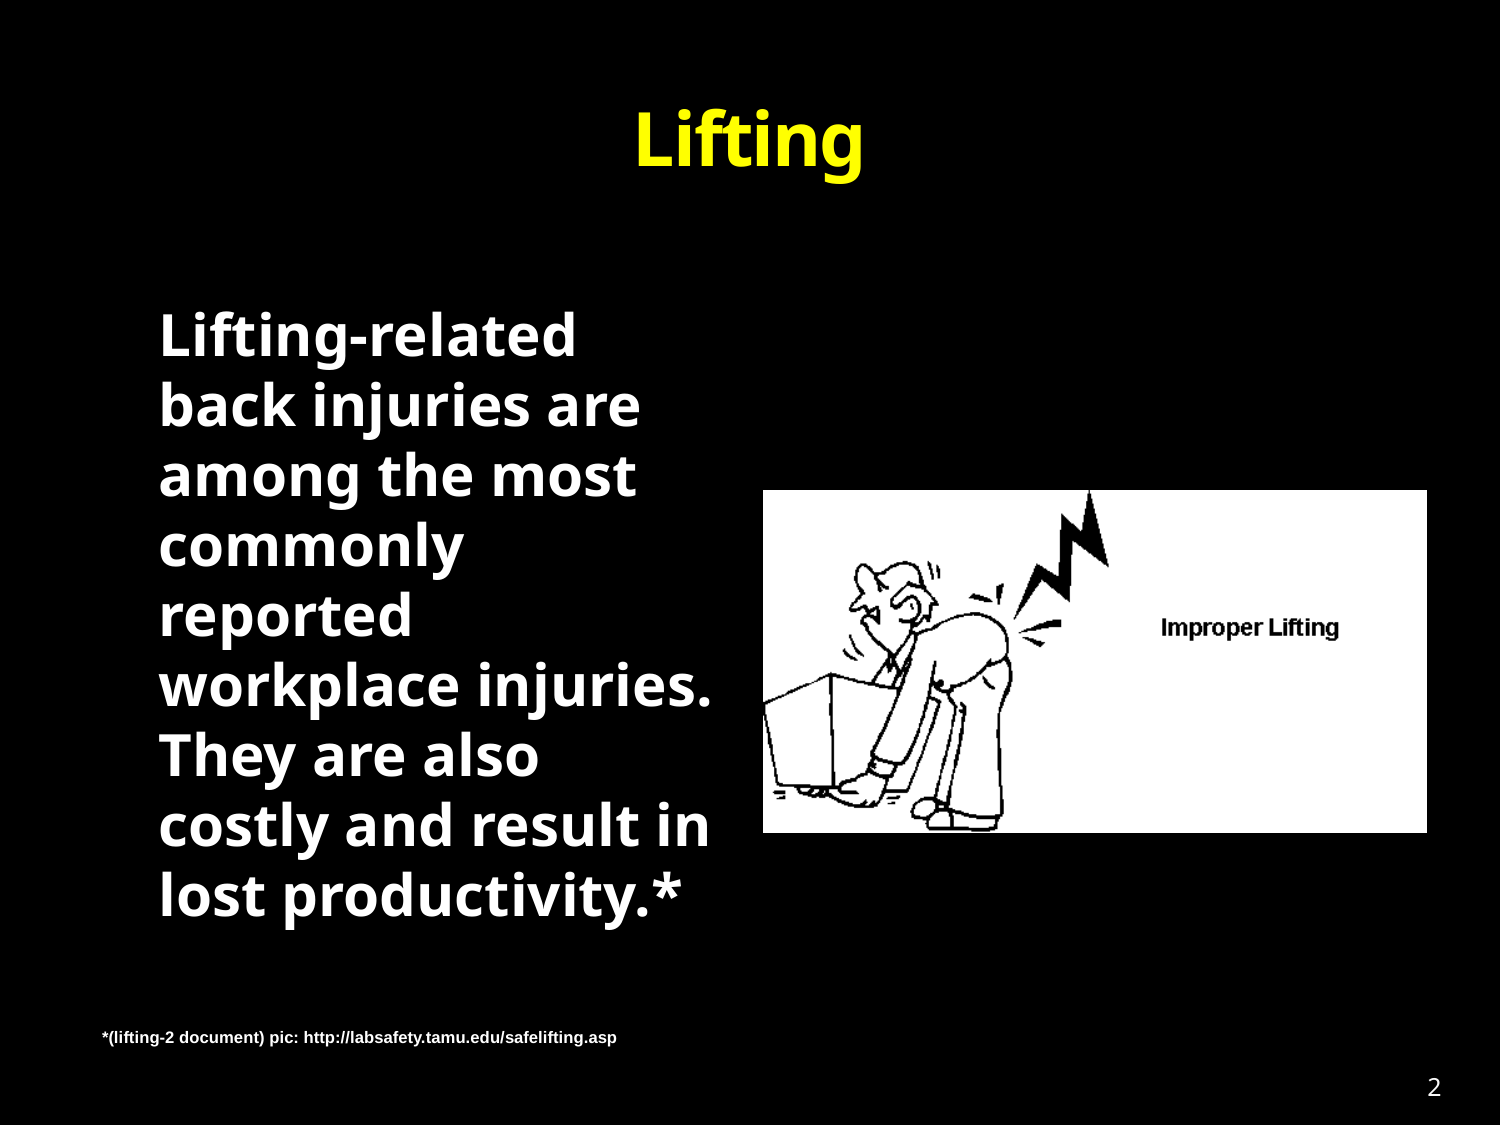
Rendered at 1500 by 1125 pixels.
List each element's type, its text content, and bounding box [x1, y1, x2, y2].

slide_number 2 [1412, 1052, 1488, 1113]
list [763, 489, 1427, 834]
list Lifting-related back injuries are among the most commonly reported workplace injuries. They are also costly and result in lost productivity.* *(lifting-2 document) pic: http://labsafety.tamu.edu/safelifting.asp [76, 290, 739, 1033]
title Lifting [75, 83, 1425, 234]
